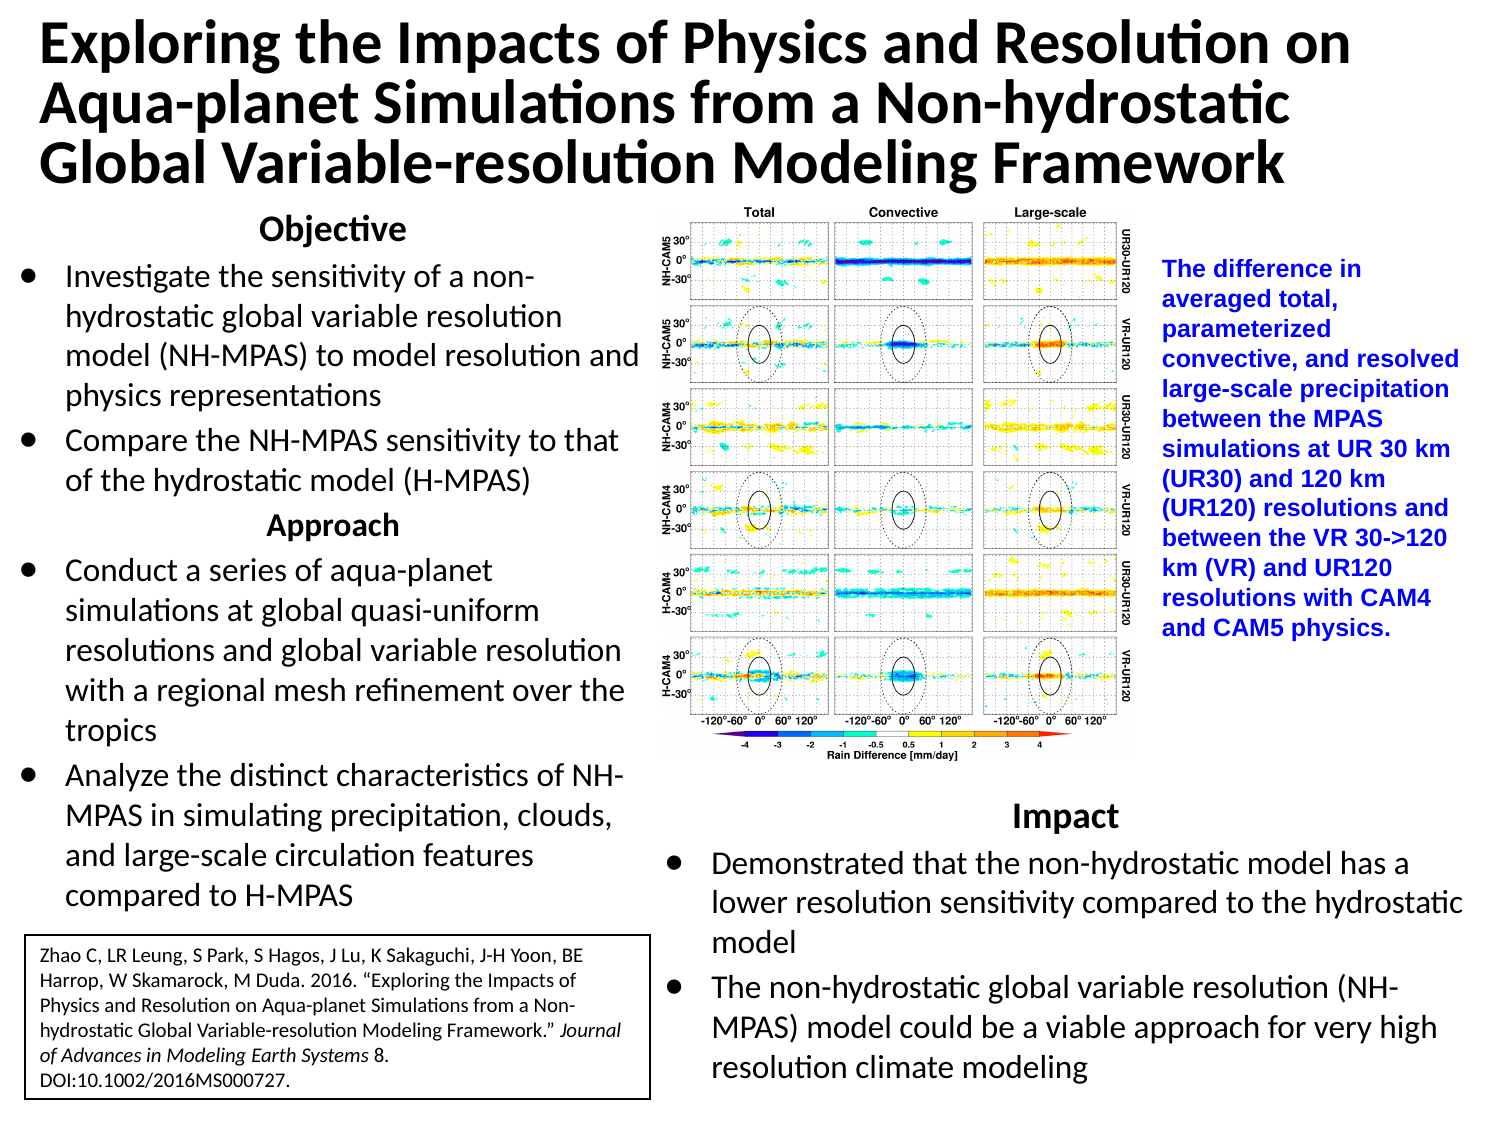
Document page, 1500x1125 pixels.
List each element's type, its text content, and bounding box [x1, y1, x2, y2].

text_box Exploring the Impacts of Physics and Resolution on Aqua-planet Simulations from a Non-hydrostatic Global Variable-resolution Modeling Framework [24, 8, 1483, 203]
text_box Impact Demonstrated that the non-hydrostatic model has a lower resolution sensitivity compared to the hydrostatic model The non-hydrostatic global variable resolution (NH-MPAS) model could be a viable approach for very high resolution climate modeling [640, 783, 1483, 1124]
picture [662, 207, 1130, 762]
text_box Objective Investigate the sensitivity of a non-hydrostatic global variable resolution model (NH-MPAS) to model resolution and physics representations Compare the NH-MPAS sensitivity to that of the hydrostatic model (H-MPAS) Approach Conduct a series of aqua-planet simulations at global quasi-uniform resolutions and global variable resolution with a regional mesh refinement over the tropics Analyze the distinct characteristics of NH-MPAS in simulating precipitation, clouds, and large-scale circulation features compared to H-MPAS [3, 196, 663, 967]
text_box Zhao C, LR Leung, S Park, S Hagos, J Lu, K Sakaguchi, J-H Yoon, BE Harrop, W Skamarock, M Duda. 2016. “Exploring the Impacts of Physics and Resolution on Aqua-planet Simulations from a Non-hydrostatic Global Variable-resolution Modeling Framework.” Journal of Advances in Modeling Earth Systems 8. DOI:10.1002/2016MS000727. [24, 934, 650, 1100]
text_box The difference in averaged total, parameterized convective, and resolved large-scale precipitation between the MPAS simulations at UR 30 km (UR30) and 120 km (UR120) resolutions and between the VR 30->120 km (VR) and UR120 resolutions with CAM4 and CAM5 physics. [1147, 245, 1483, 650]
